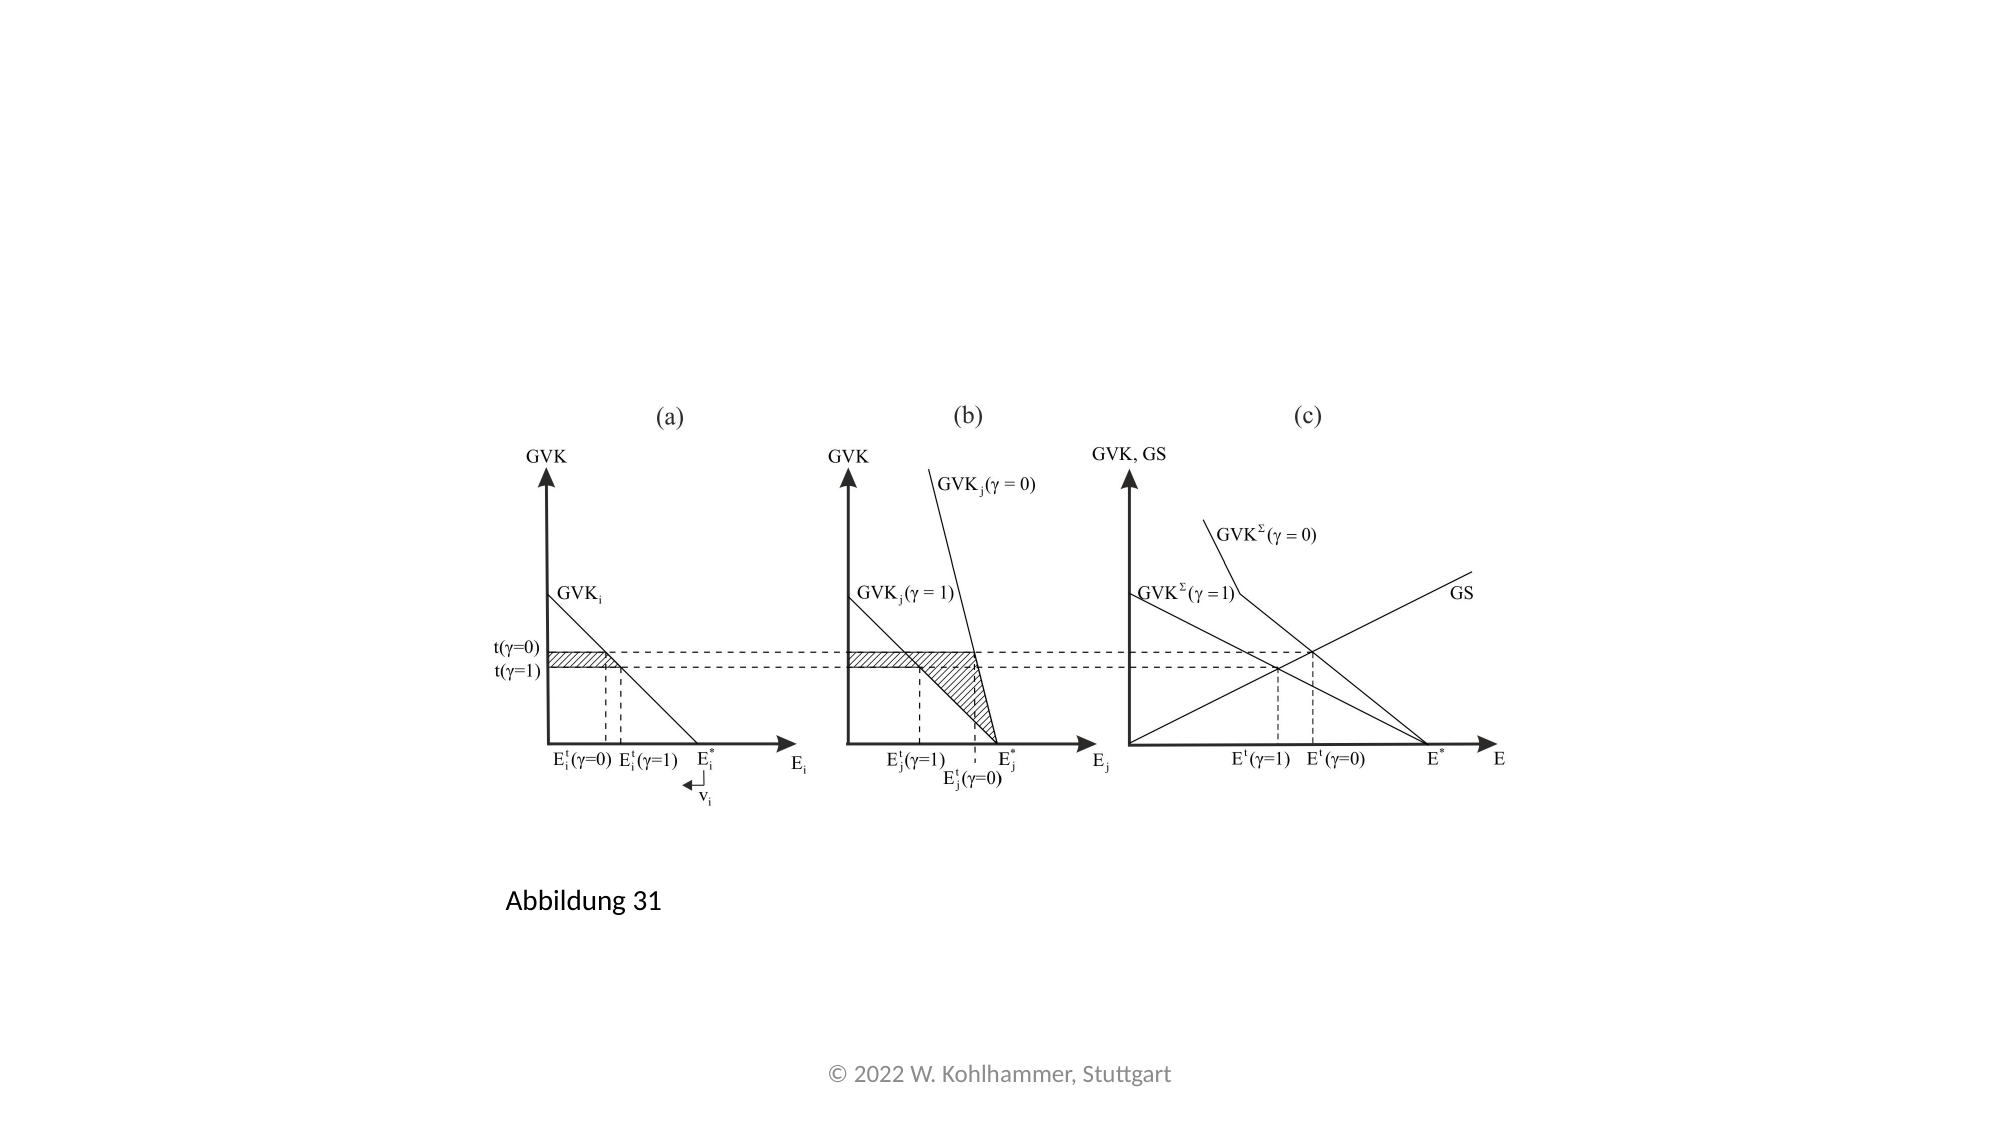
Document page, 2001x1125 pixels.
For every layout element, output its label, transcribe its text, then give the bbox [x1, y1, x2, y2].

text_box Abbildung 31 [490, 873, 678, 924]
footer © 2022 W. Kohlhammer, Stuttgart [662, 1042, 1338, 1103]
picture [489, 314, 1511, 811]
